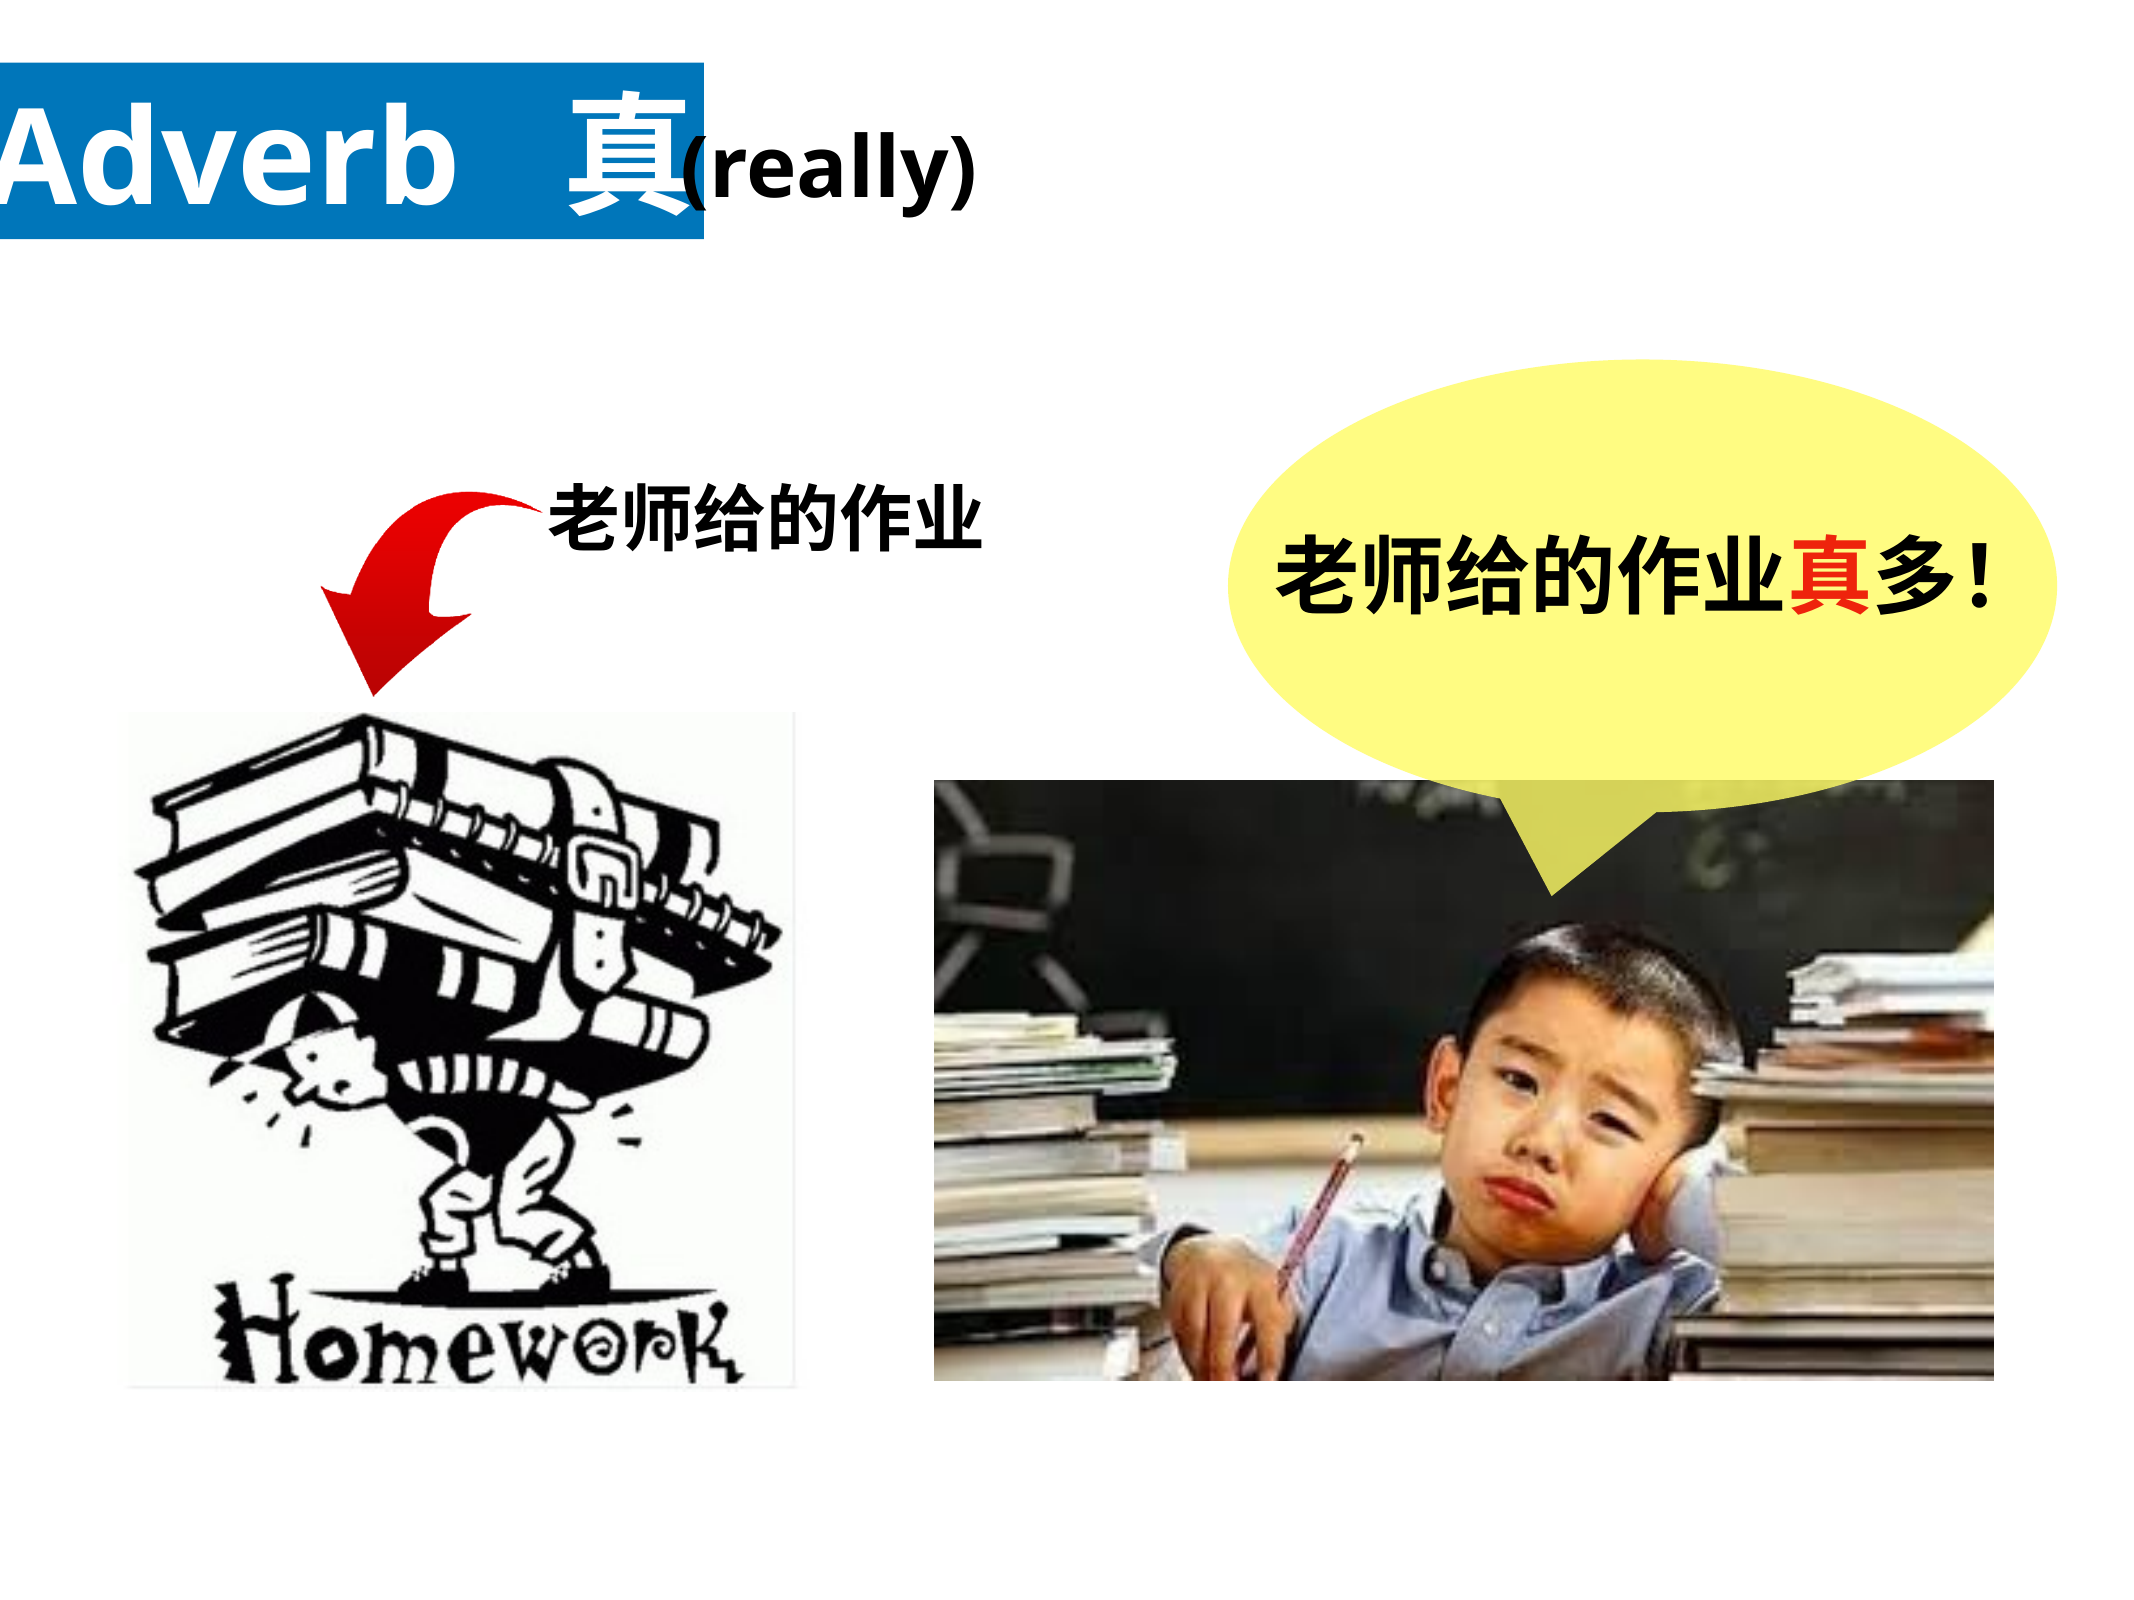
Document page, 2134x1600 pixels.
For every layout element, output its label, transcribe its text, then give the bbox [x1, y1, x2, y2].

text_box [213, 371, 995, 776]
picture [14, 712, 817, 1392]
text_box 老师给的作业真多！ [1265, 514, 2053, 634]
text_box Adverb 真 [0, 62, 704, 240]
text_box [1227, 359, 2048, 779]
text_box [2053, 554, 2058, 618]
picture [934, 779, 1994, 1382]
text_box (really) [671, 103, 987, 223]
